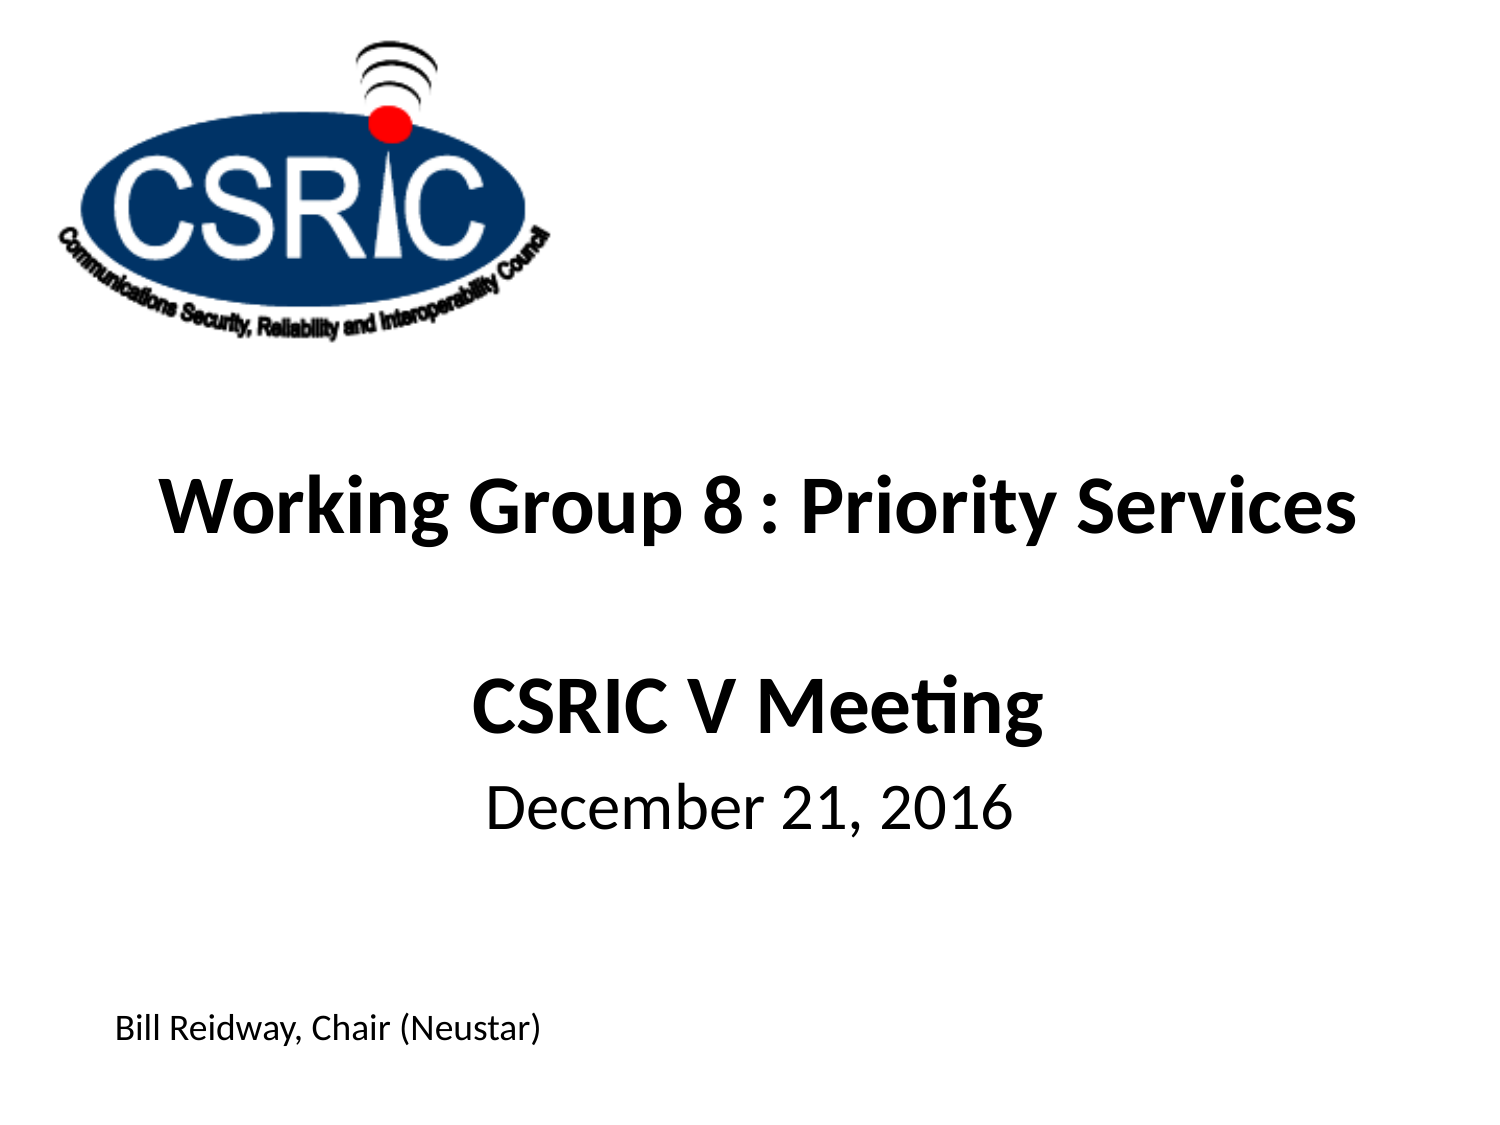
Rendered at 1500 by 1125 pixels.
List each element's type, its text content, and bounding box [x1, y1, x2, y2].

text_box December 21, 2016 Bill Reidway, Chair (Neustar) [99, 755, 1400, 1125]
picture [48, 33, 564, 349]
title Working Group 8 : Priority Services CSRIC V Meeting [65, 506, 1451, 695]
